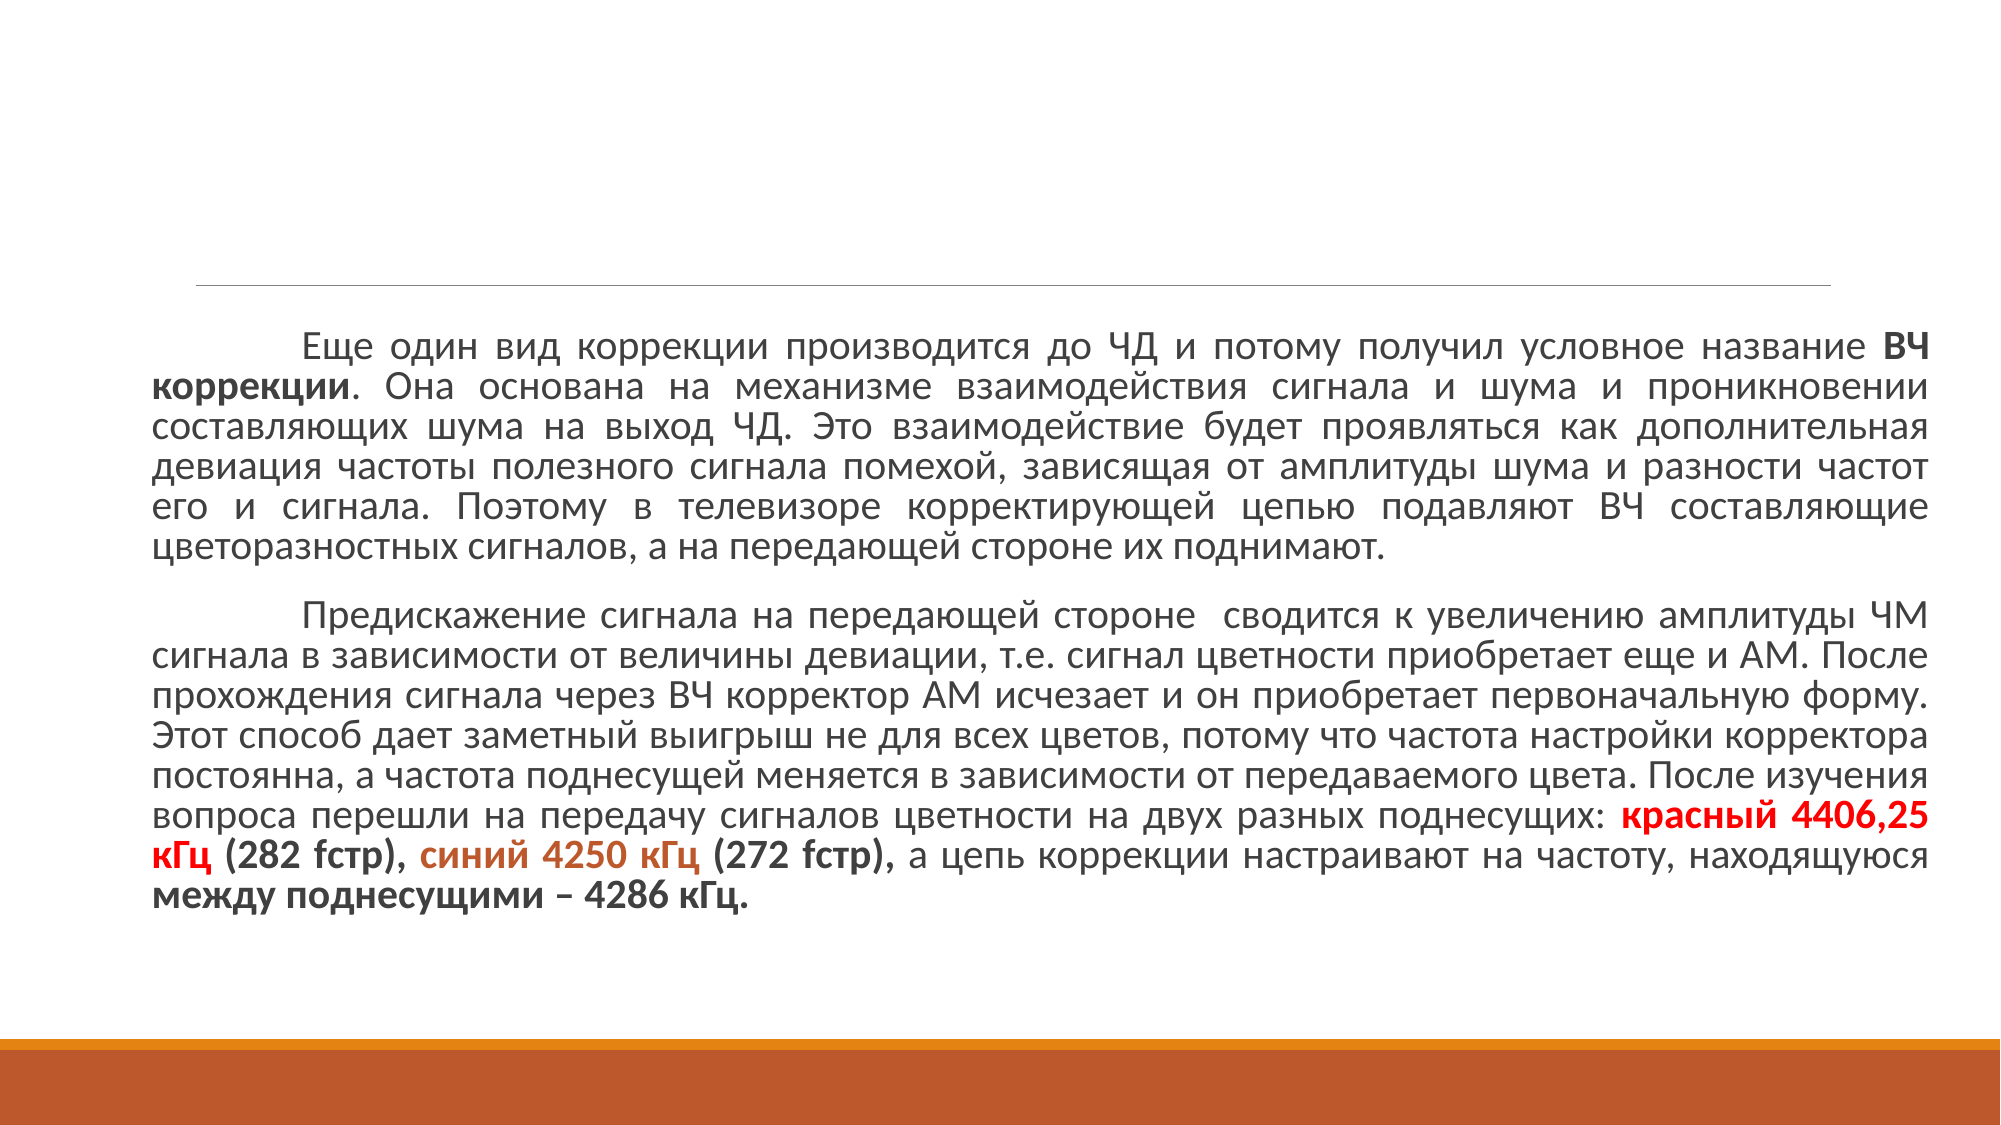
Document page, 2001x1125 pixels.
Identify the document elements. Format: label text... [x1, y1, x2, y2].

list Еще один вид коррекции производится до ЧД и потому получил условное название ВЧ коррекции. Она основана на механизме взаимодействия сигнала и шума и проникновении составляющих шума на выход ЧД. Это взаимодействие будет проявляться как дополнительная девиация частоты полезного сигнала помехой, зависящая от амплитуды шума и разности частот его и сигнала. Поэтому в телевизоре корректирующей цепью подавляют ВЧ составляющие цветоразностных сигналов, а на передающей стороне их поднимают. Предискажение сигнала на передающей стороне сводится к увеличению амплитуды ЧМ сигнала в зависимости от величины девиации, т.е. сигнал цветности приобретает еще и АМ. После прохождения сигнала через ВЧ корректор АМ исчезает и он приобретает первоначальную форму. Этот способ дает заметный выигрыш не для всех цветов, потому что частота настройки корректора постоянна, а частота поднесущей меняется в зависимости от передаваемого цвета. После изучения вопроса перешли на передачу сигналов цветности на двух разных поднесущих: красный 4406,25 кГц (282 fстр), синий 4250 кГц (272 fстр), а цепь коррекции настраивают на частоту, находящуюся между поднесущими – 4286 кГц. [136, 320, 1930, 1125]
